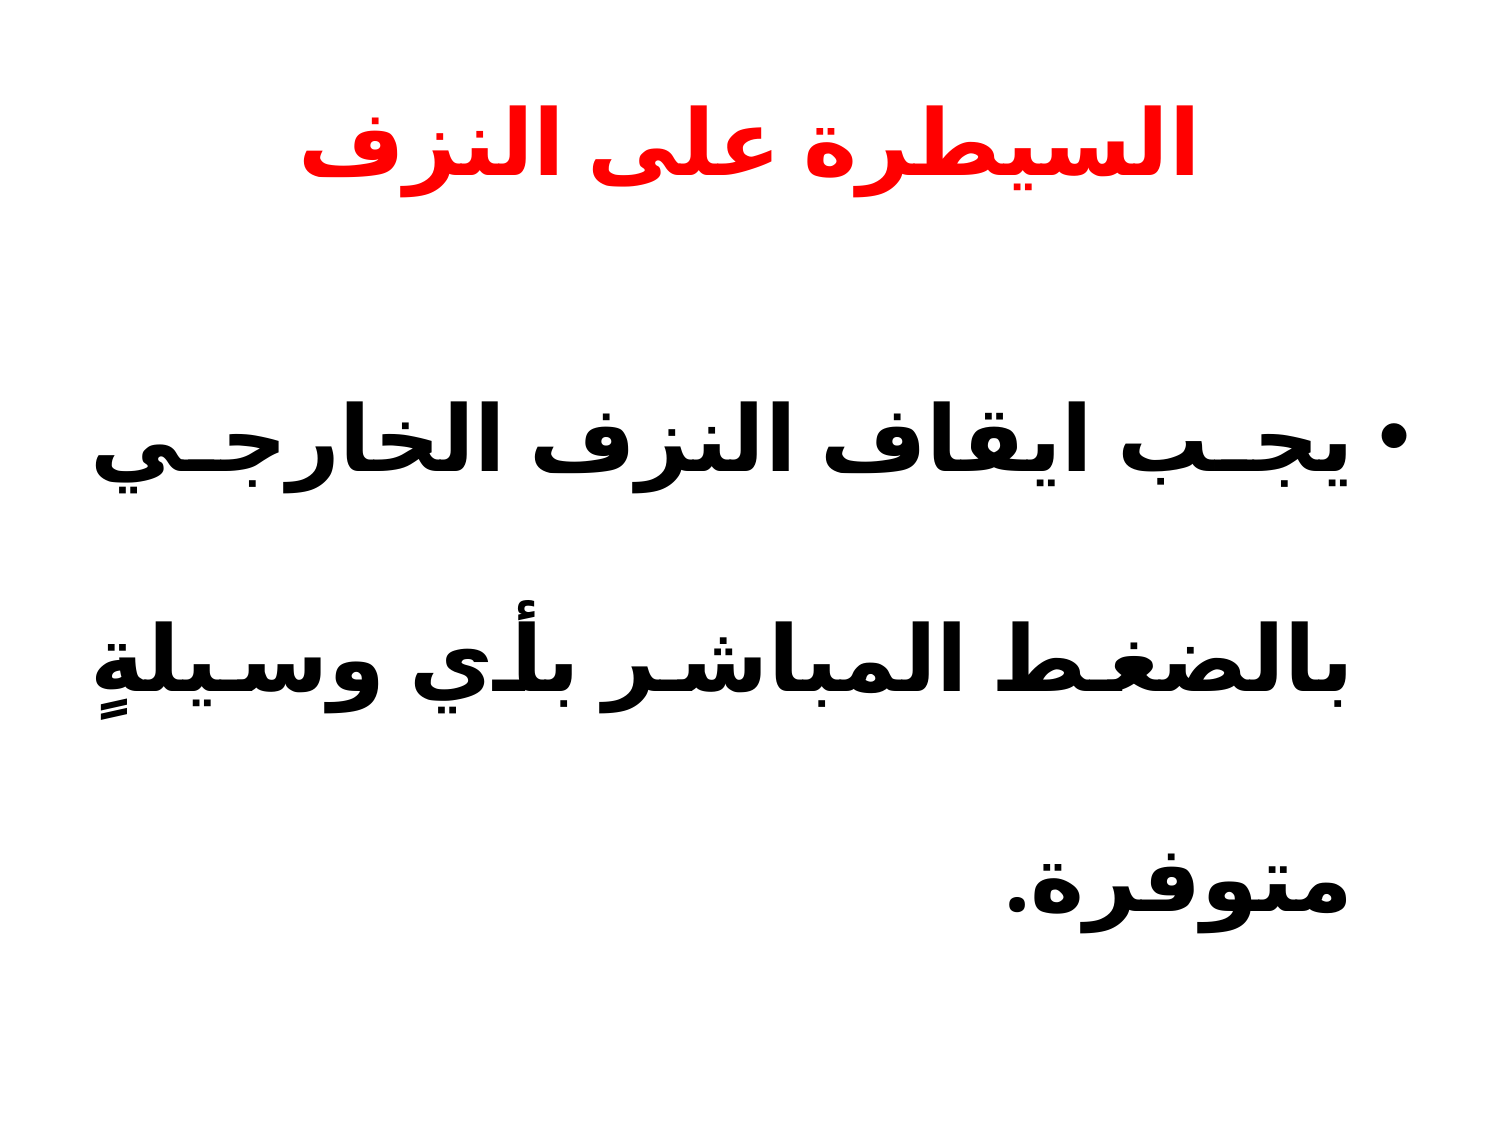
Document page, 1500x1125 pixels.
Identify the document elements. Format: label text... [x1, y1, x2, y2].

title السيطرة على النزف [75, 45, 1425, 233]
list يجب ايقاف النزف الخارجي بالضغط المباشر بأي وسيلةٍ متوفرة. [75, 262, 1425, 1005]
